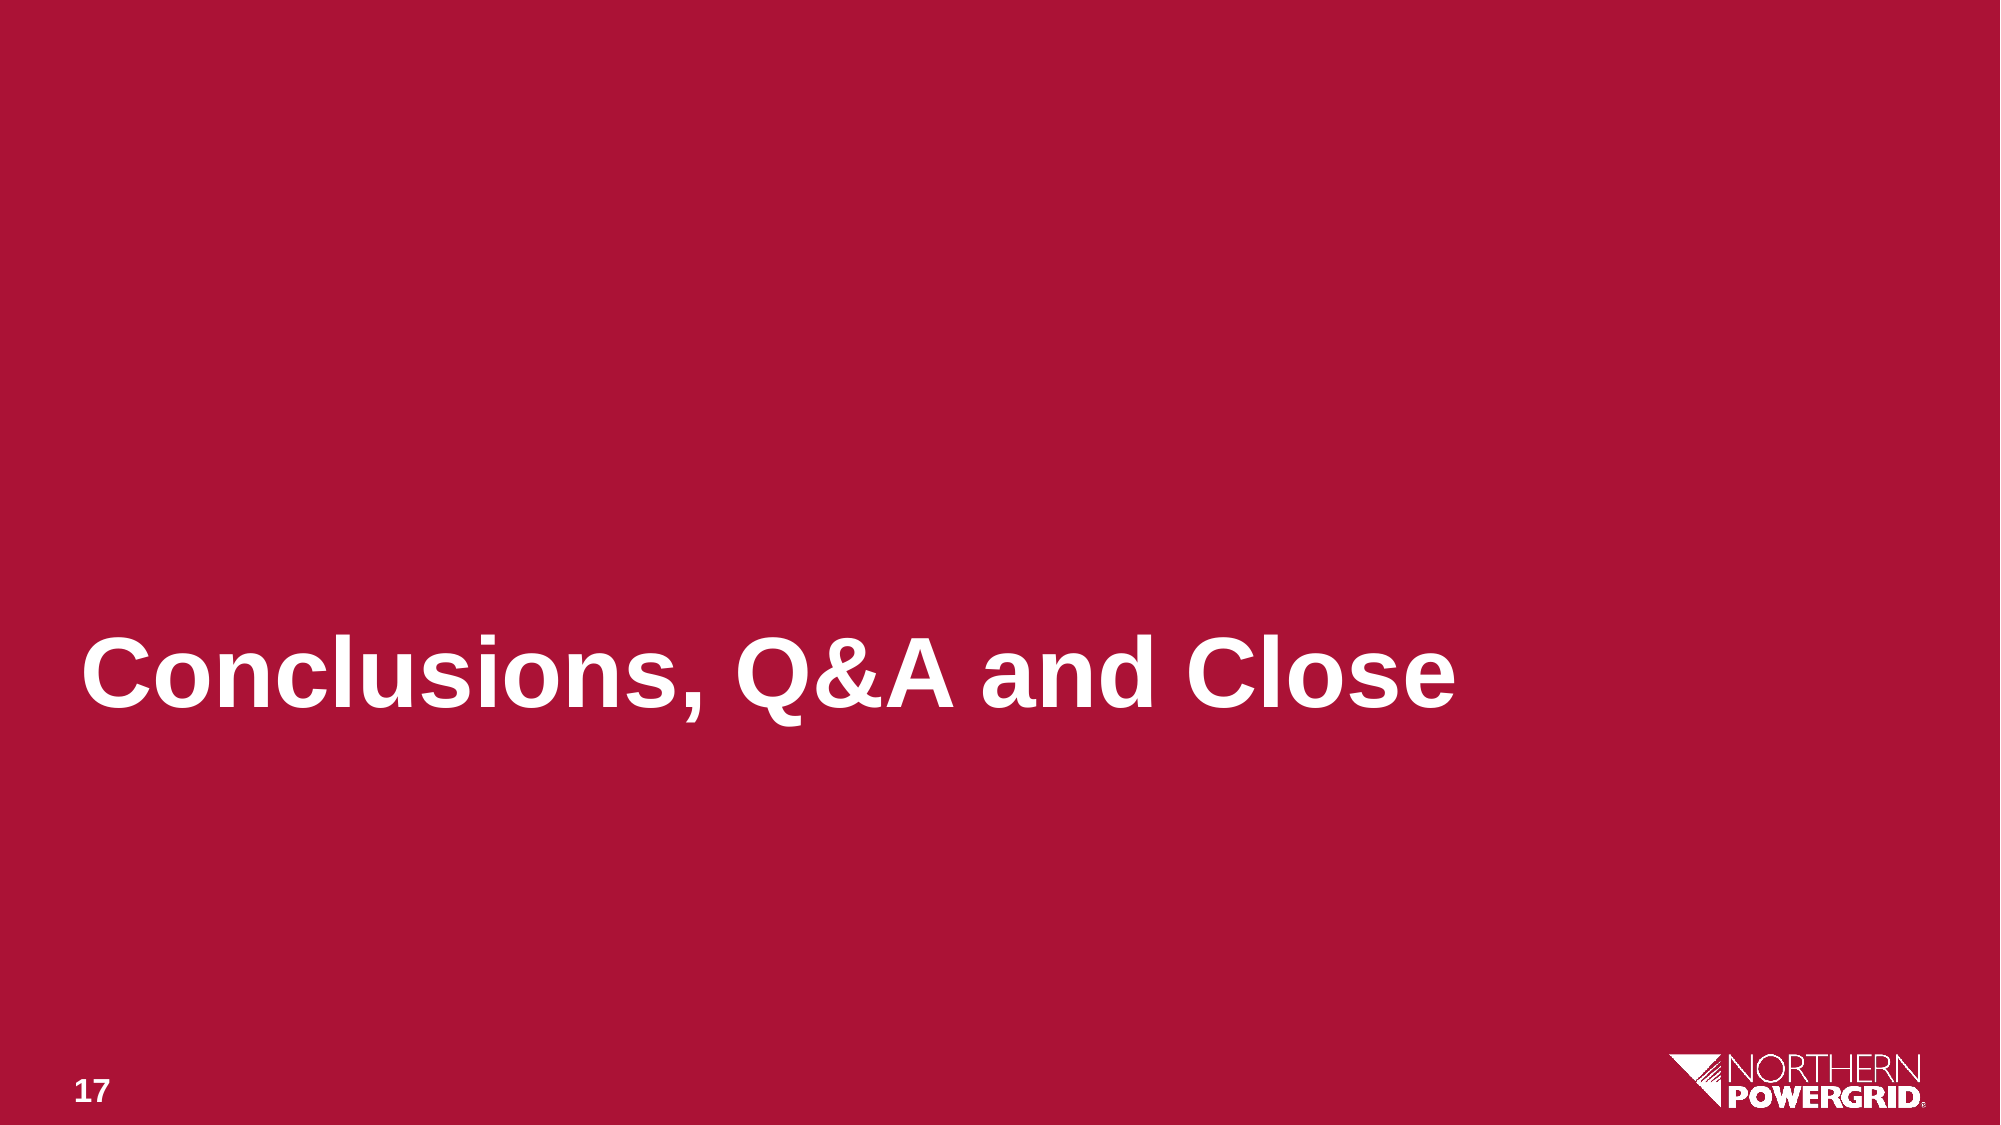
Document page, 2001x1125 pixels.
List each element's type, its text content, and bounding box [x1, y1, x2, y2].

picture [1669, 1054, 1926, 1108]
slide_number 17 [73, 1065, 138, 1112]
list Conclusions, Q&A and Close [80, 621, 1913, 996]
